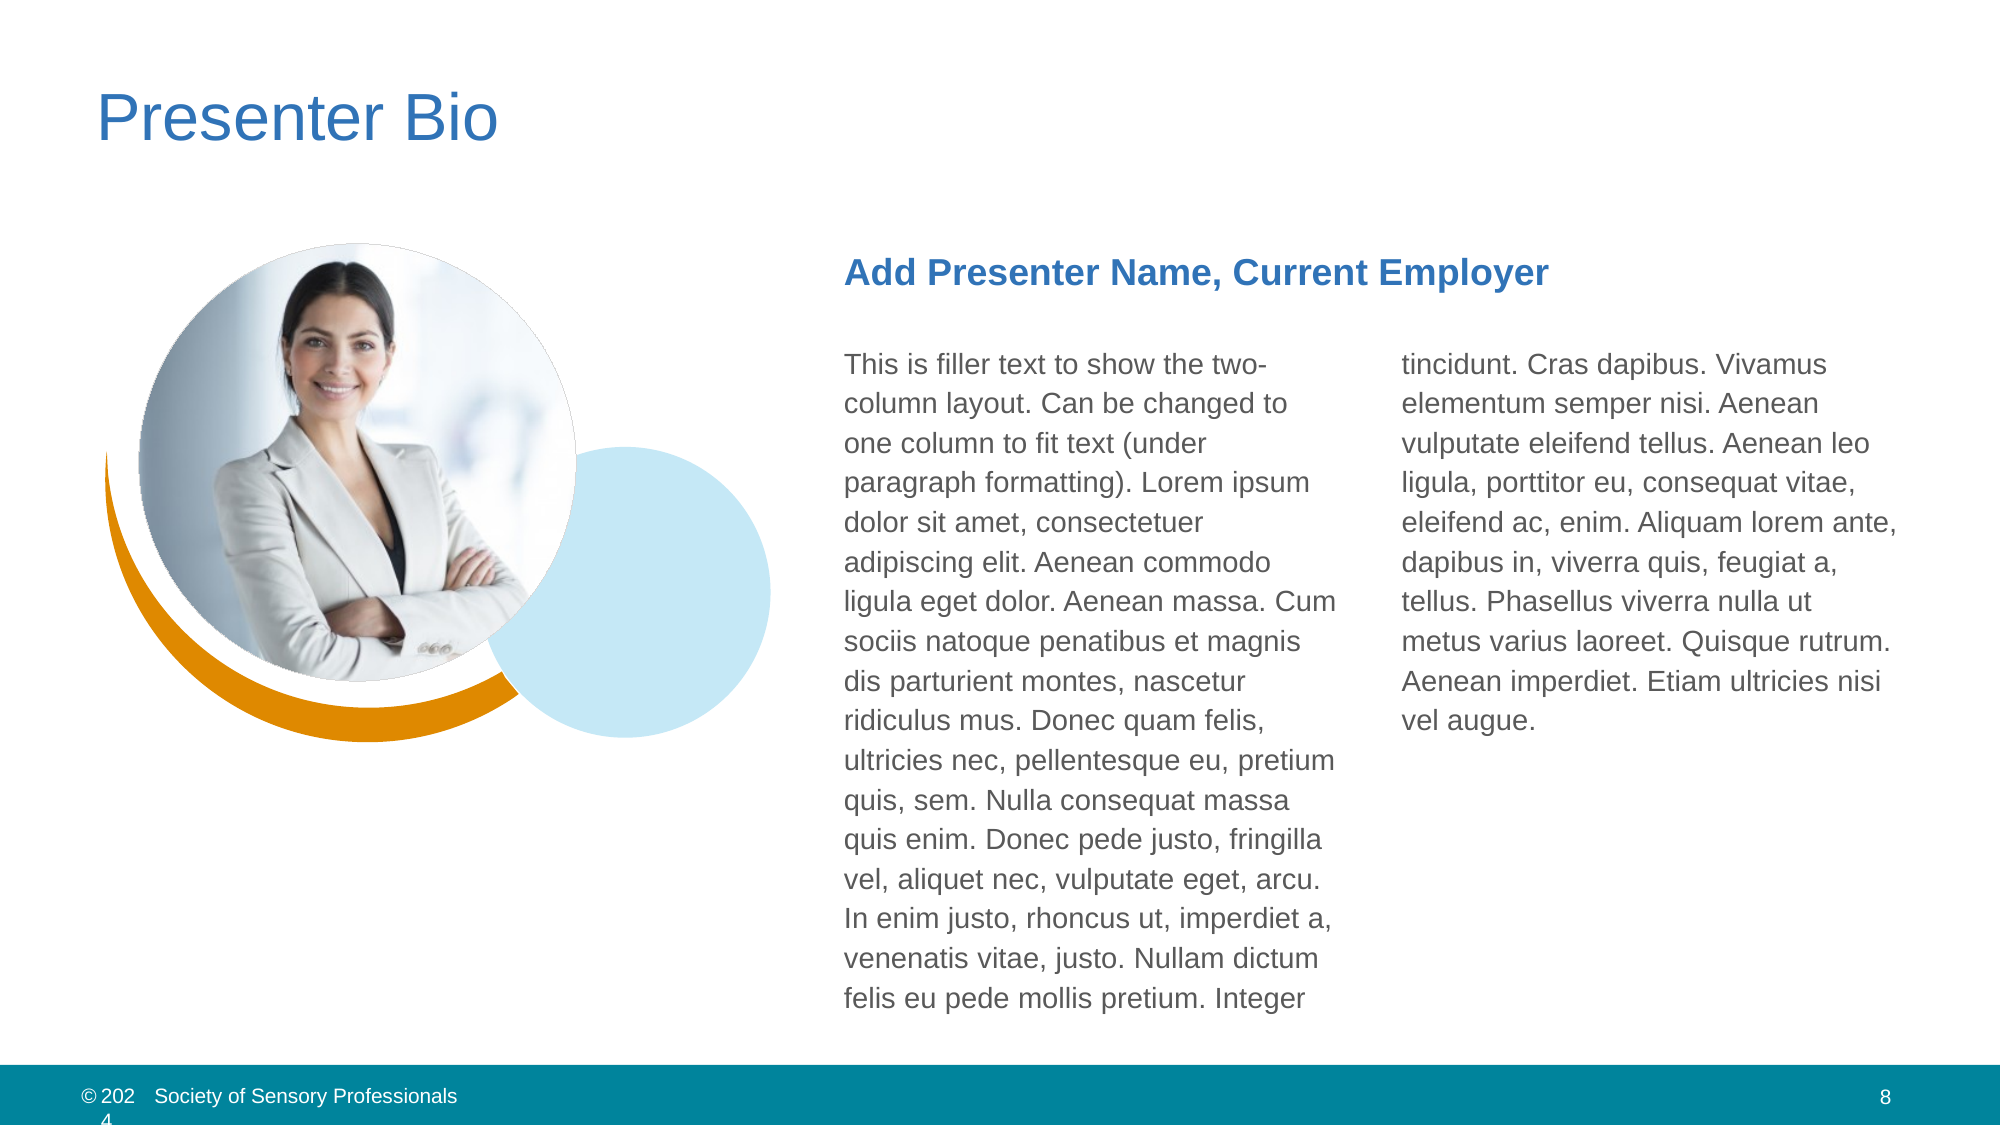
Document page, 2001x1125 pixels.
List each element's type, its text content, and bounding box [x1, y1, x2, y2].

slide_number 2024 [100, 1074, 154, 1105]
slide_number 8 [1827, 1075, 1907, 1112]
picture [138, 243, 577, 682]
list This is filler text to show the two-column layout. Can be changed to one column to fit text (under paragraph formatting). Lorem ipsum dolor sit amet, consectetuer adipiscing elit. Aenean commodo ligula eget dolor. Aenean massa. Cum sociis natoque penatibus et magnis dis parturient montes, nascetur ridiculus mus. Donec quam felis, ultricies nec, pellentesque eu, pretium quis, sem. Nulla consequat massa quis enim. Donec pede justo, fringilla vel, aliquet nec, vulputate eget, arcu. In enim justo, rhoncus ut, imperdiet a, venenatis vitae, justo. Nullam dictum felis eu pede mollis pretium. Integer tincidunt. Cras dapibus. Vivamus elementum semper nisi. Aenean vulputate eleifend tellus. Aenean leo ligula, porttitor eu, consequat vitae, eleifend ac, enim. Aliquam lorem ante, dapibus in, viverra quis, feugiat a, tellus. Phasellus viverra nulla ut metus varius laoreet. Quisque rutrum. Aenean imperdiet. Etiam ultricies nisi vel augue. [828, 332, 1915, 1028]
list Add Presenter Name, Current Employer [828, 245, 1919, 311]
footer Society of Sensory Professionals [154, 1074, 907, 1105]
title Presenter Bio [81, 75, 1919, 180]
